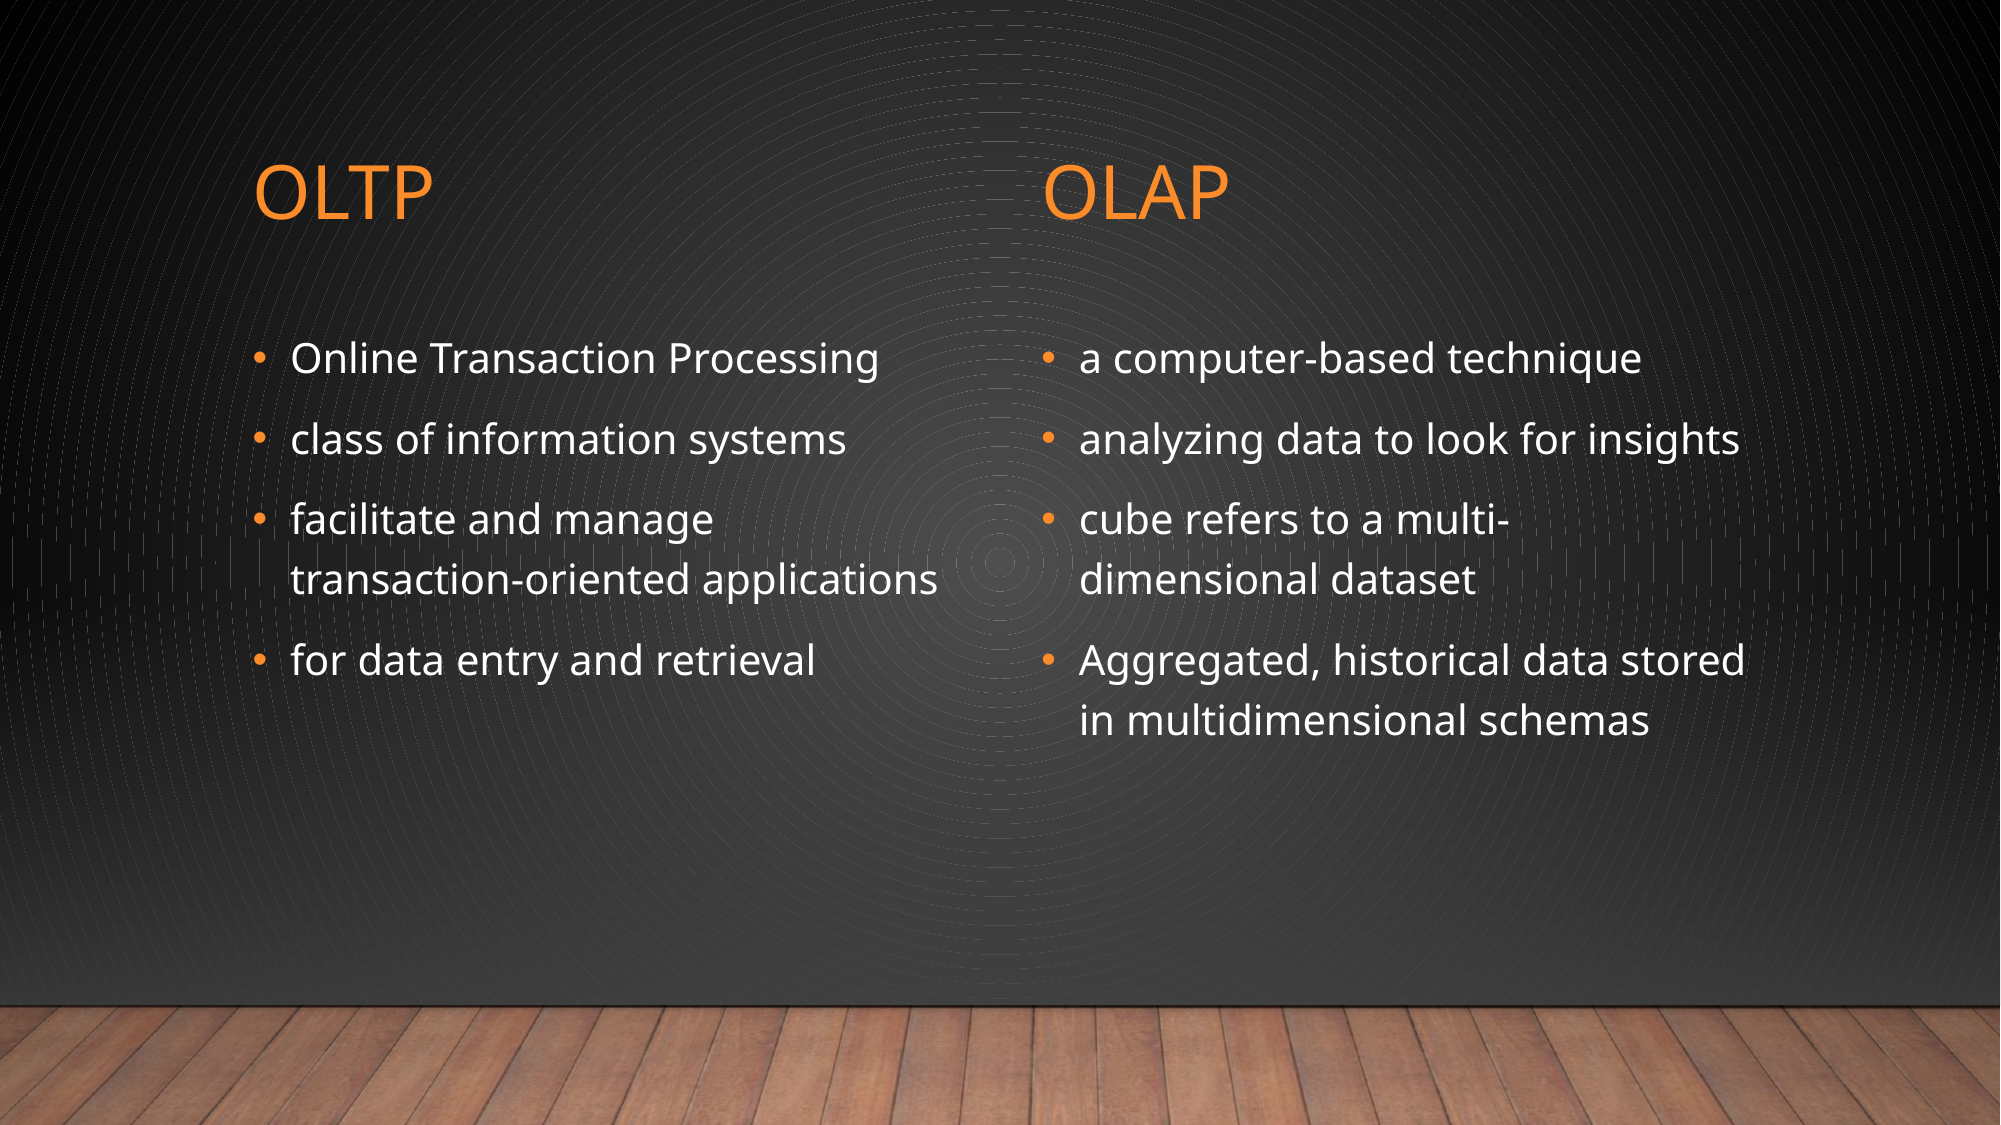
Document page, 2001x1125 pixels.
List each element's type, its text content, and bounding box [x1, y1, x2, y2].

list OLAP [1026, 110, 1763, 243]
list a computer-based technique analyzing data to look for insights cube refers to a multi-dimensional dataset Aggregated, historical data stored in multidimensional schemas [1026, 314, 1763, 896]
picture [0, 1005, 2000, 1125]
list Online Transaction Processing class of information systems facilitate and manage transaction-oriented applications for data entry and retrieval [237, 314, 974, 898]
list OLtP [237, 110, 974, 243]
